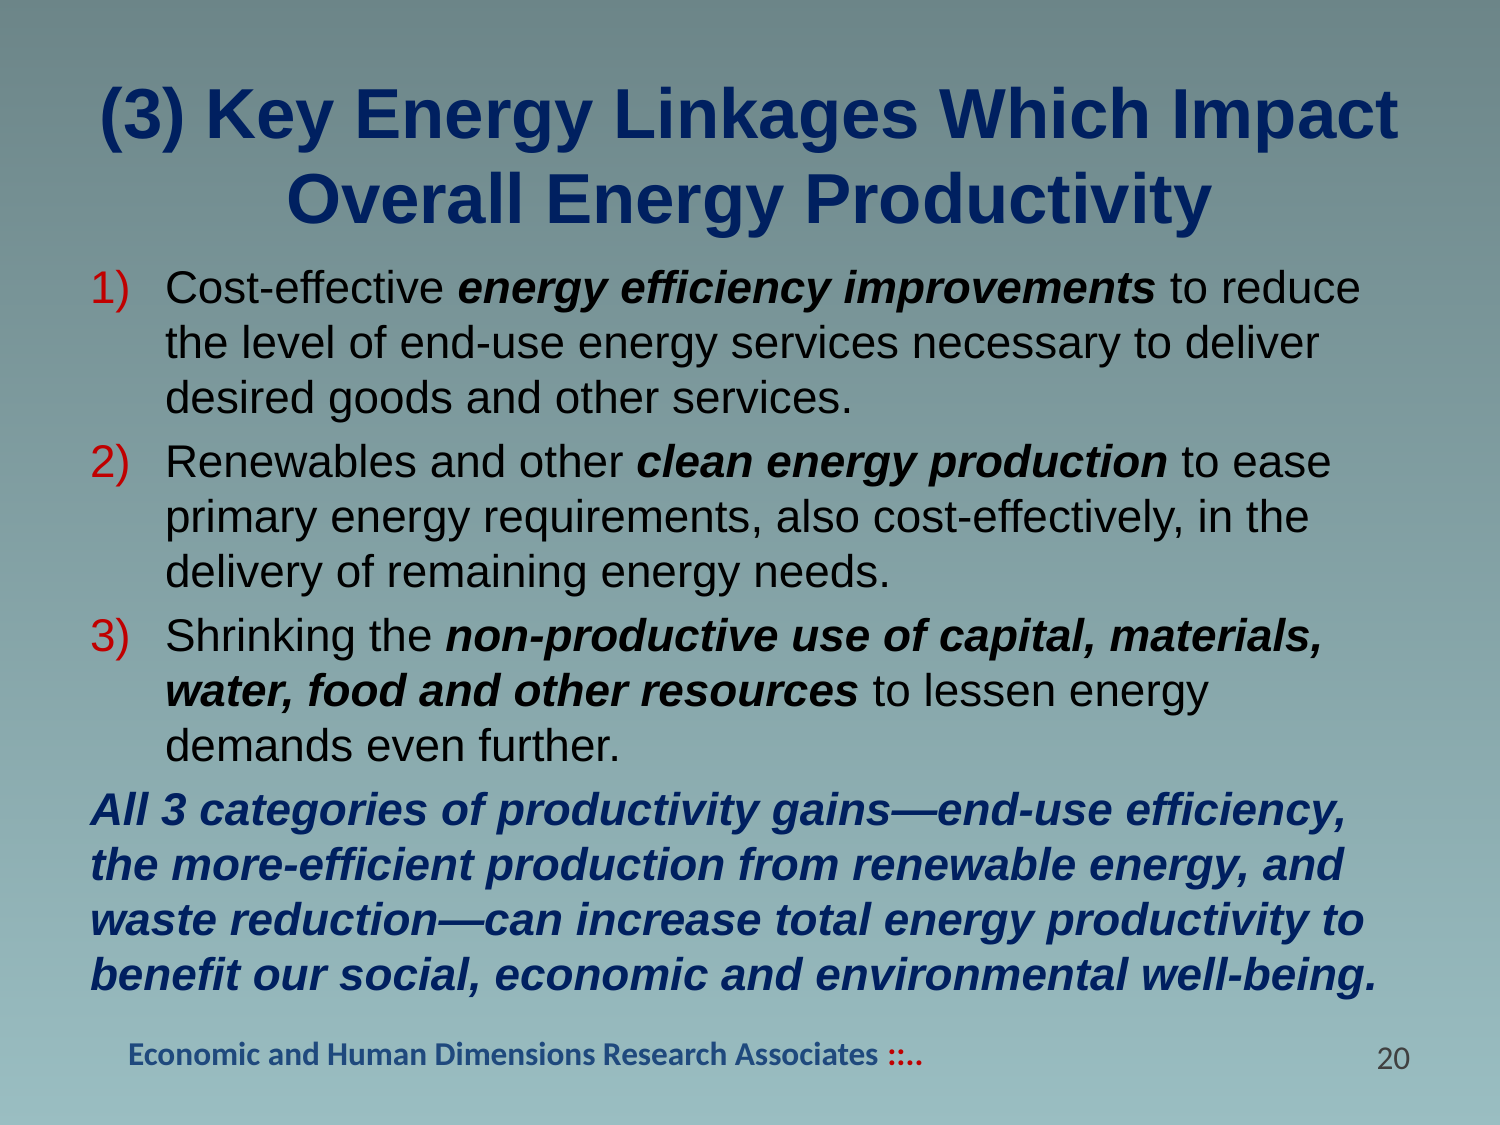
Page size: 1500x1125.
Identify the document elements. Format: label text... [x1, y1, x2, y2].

title (3) Key Energy Linkages Which Impact Overall Energy Productivity [37, 59, 1463, 248]
slide_number 19 [1262, 1028, 1425, 1104]
list Cost-effective energy efficiency improvements to reduce the level of end-use energy services necessary to deliver desired goods and other services. Renewables and other clean energy production to ease primary energy requirements, also cost-effectively, in the delivery of remaining energy needs. Shrinking the non-productive use of capital, materials, water, food and other resources to lessen energy demands even further. All 3 categories of productivity gains—end-use efficiency, the more-efficient production from renewable energy, and waste reduction—can increase total energy productivity to benefit our social, economic and environmental well-being. [74, 249, 1413, 926]
